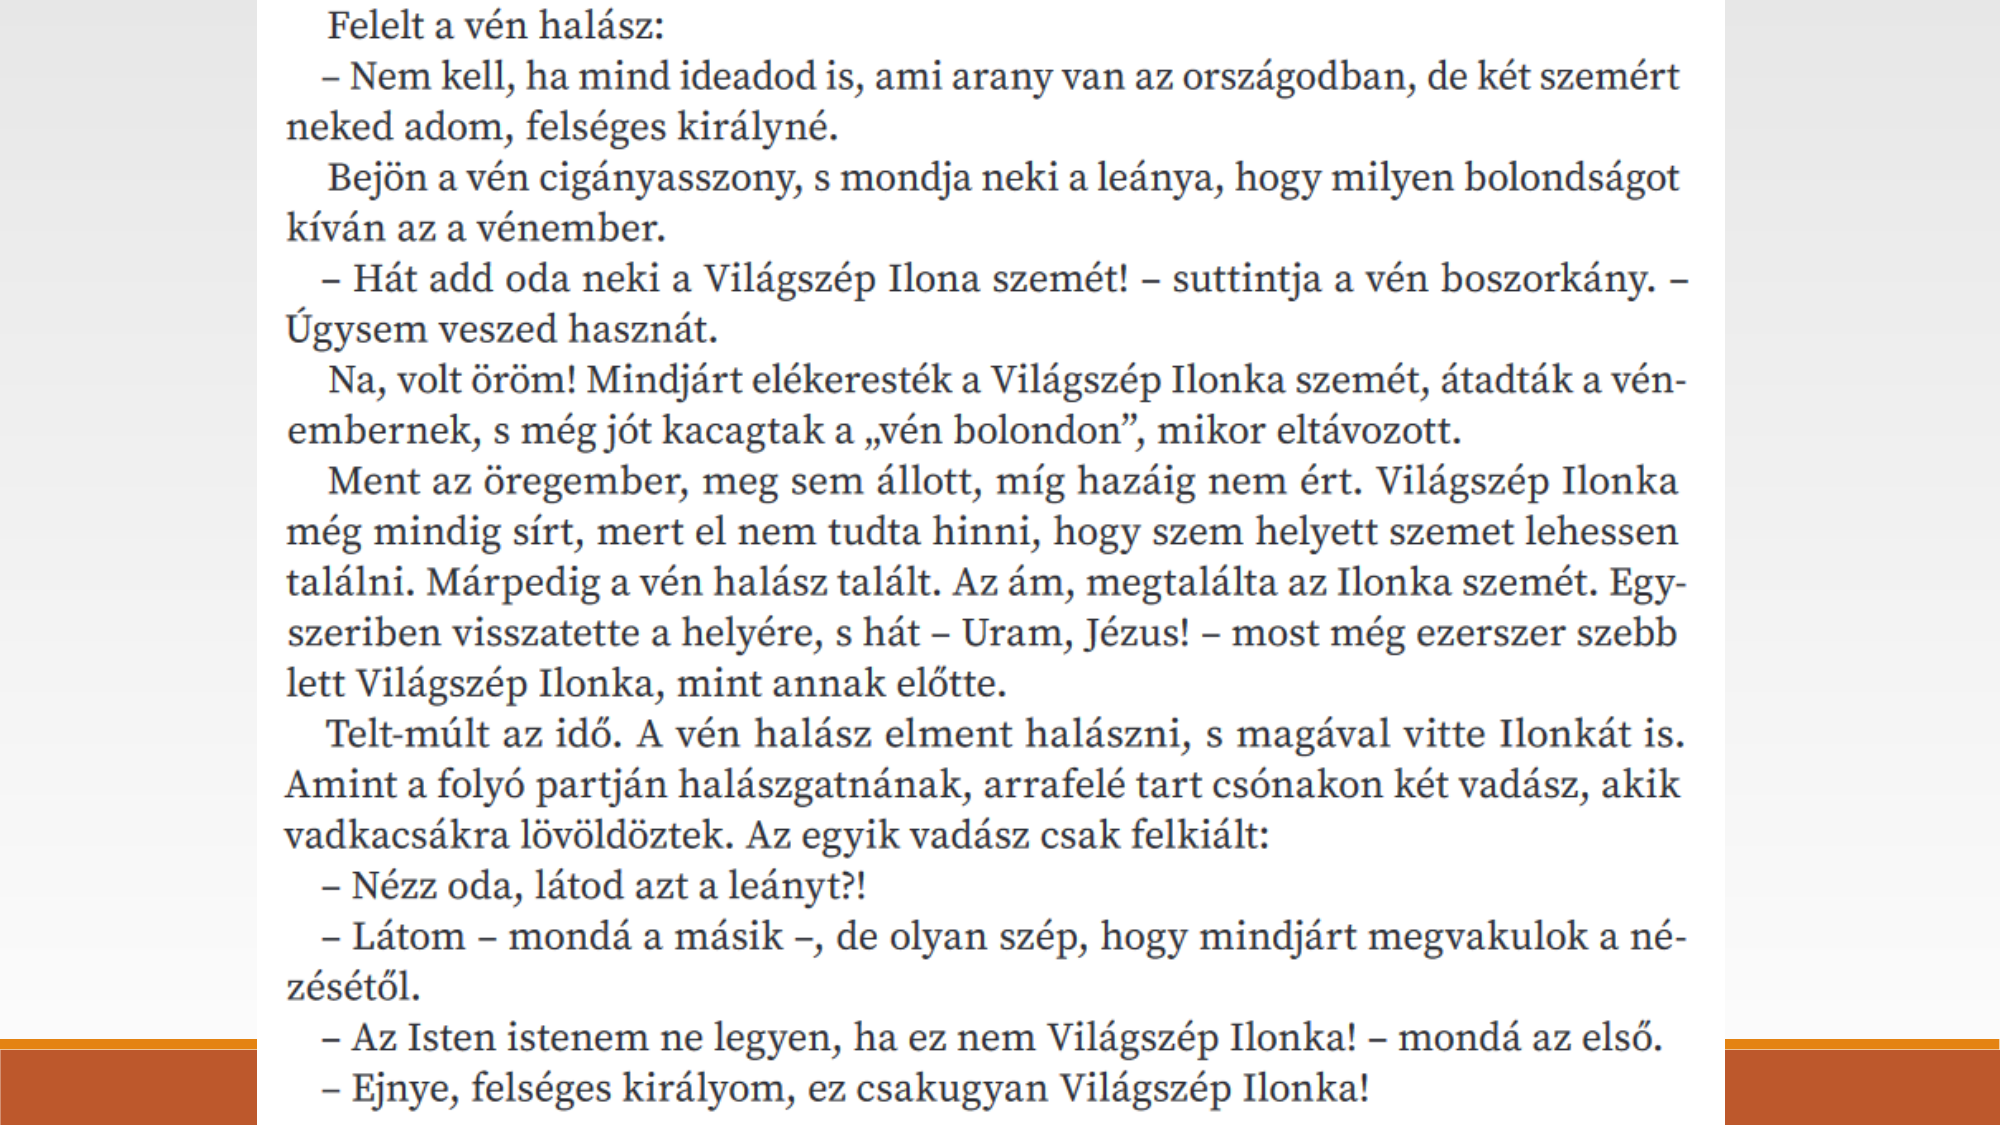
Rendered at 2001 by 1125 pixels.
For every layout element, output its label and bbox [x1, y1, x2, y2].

picture [257, 0, 1726, 1125]
